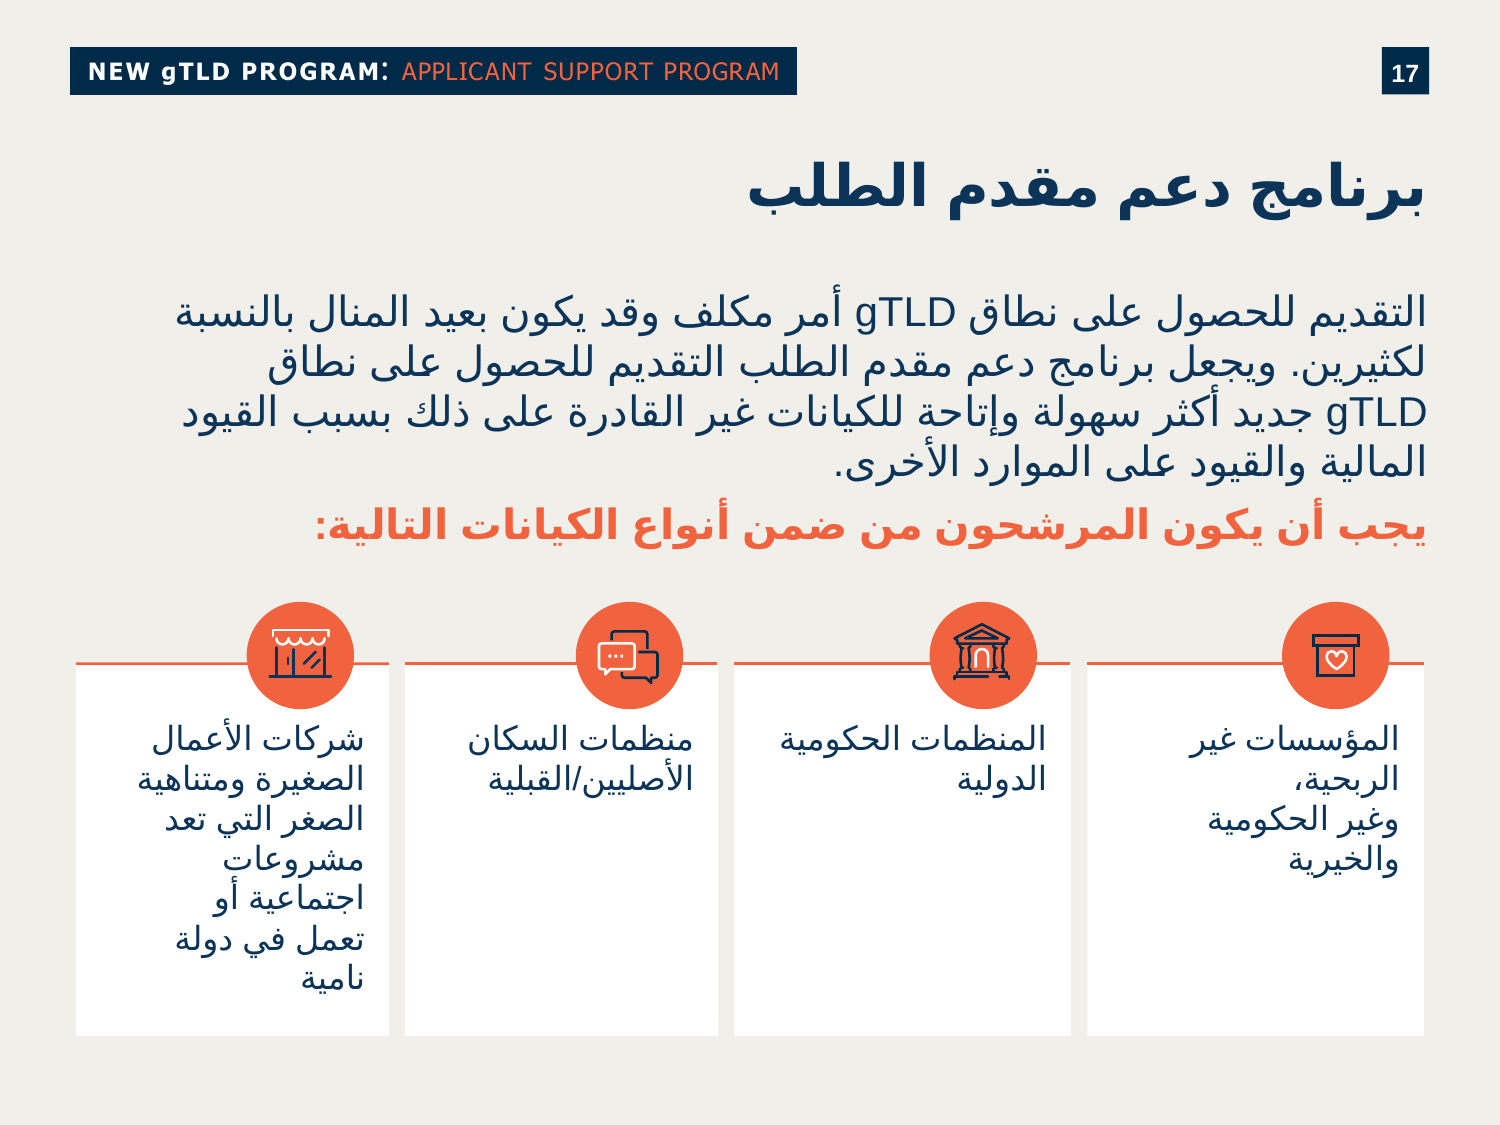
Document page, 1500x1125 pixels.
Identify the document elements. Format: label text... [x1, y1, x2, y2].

text_box التقديم للحصول على نطاق gTLD أمر مكلف وقد يكون بعيد المنال بالنسبة لكثيرين. ويجعل برنامج دعم مقدم الطلب التقديم للحصول على نطاق gTLD جديد أكثر سهولة وإتاحة للكيانات غير القادرة على ذلك بسبب القيود المالية والقيود على الموارد الأخرى. [164, 284, 1429, 509]
text_box [929, 601, 1037, 663]
text_box [578, 673, 681, 710]
text_box المؤسسات غير الربحية، وغير الحكومية والخيرية [1087, 670, 1424, 1036]
text_box [246, 601, 355, 662]
text_box المنظمات الحكومية الدولية [734, 665, 1071, 1036]
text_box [954, 624, 1010, 680]
title برنامج دعم مقدم الطلب [602, 147, 1429, 230]
text_box شركات الأعمال الصغيرة ومتناهية الصغر التي تعد مشروعات اجتماعية أو تعمل في دولة نامية [76, 670, 389, 1036]
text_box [269, 629, 332, 679]
text_box [575, 601, 684, 663]
text_box منظمات السكان الأصليين/القبلية [405, 663, 719, 1036]
text_box [248, 671, 352, 710]
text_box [1281, 601, 1390, 710]
text_box [932, 673, 1035, 710]
picture [70, 47, 797, 95]
text_box يجب أن يكون المرشحون من ضمن أنواع الكيانات التالية: [261, 497, 1429, 563]
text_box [598, 631, 658, 684]
